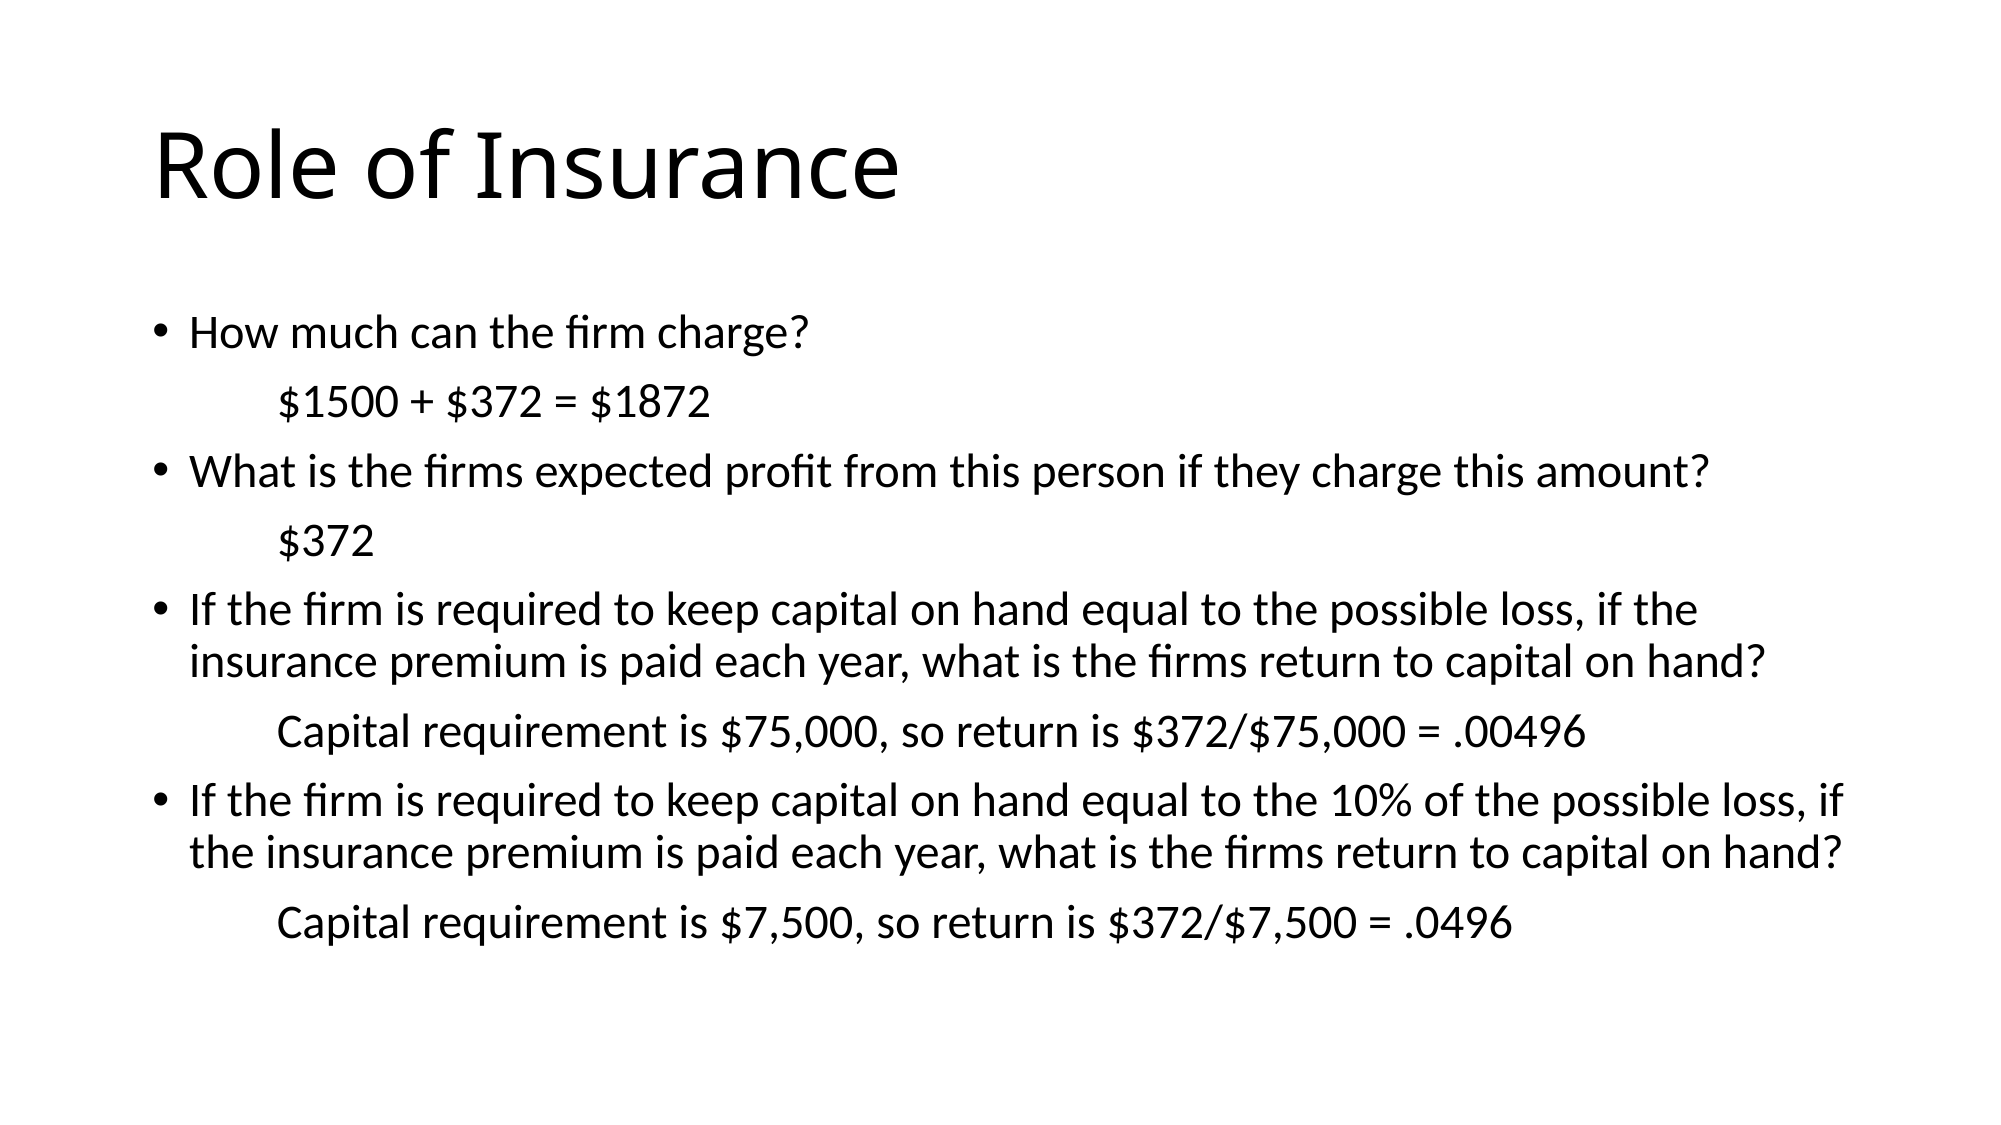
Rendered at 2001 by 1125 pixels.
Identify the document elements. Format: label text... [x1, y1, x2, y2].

list How much can the firm charge? $1500 + $372 = $1872 What is the firms expected profit from this person if they charge this amount? $372 If the firm is required to keep capital on hand equal to the possible loss, if the insurance premium is paid each year, what is the firms return to capital on hand? Capital requirement is $75,000, so return is $372/$75,000 = .00496 If the firm is required to keep capital on hand equal to the 10% of the possible loss, if the insurance premium is paid each year, what is the firms return to capital on hand? Capital requirement is $7,500, so return is $372/$7,500 = .0496 [137, 299, 1863, 1014]
title Role of Insurance [137, 59, 1863, 278]
